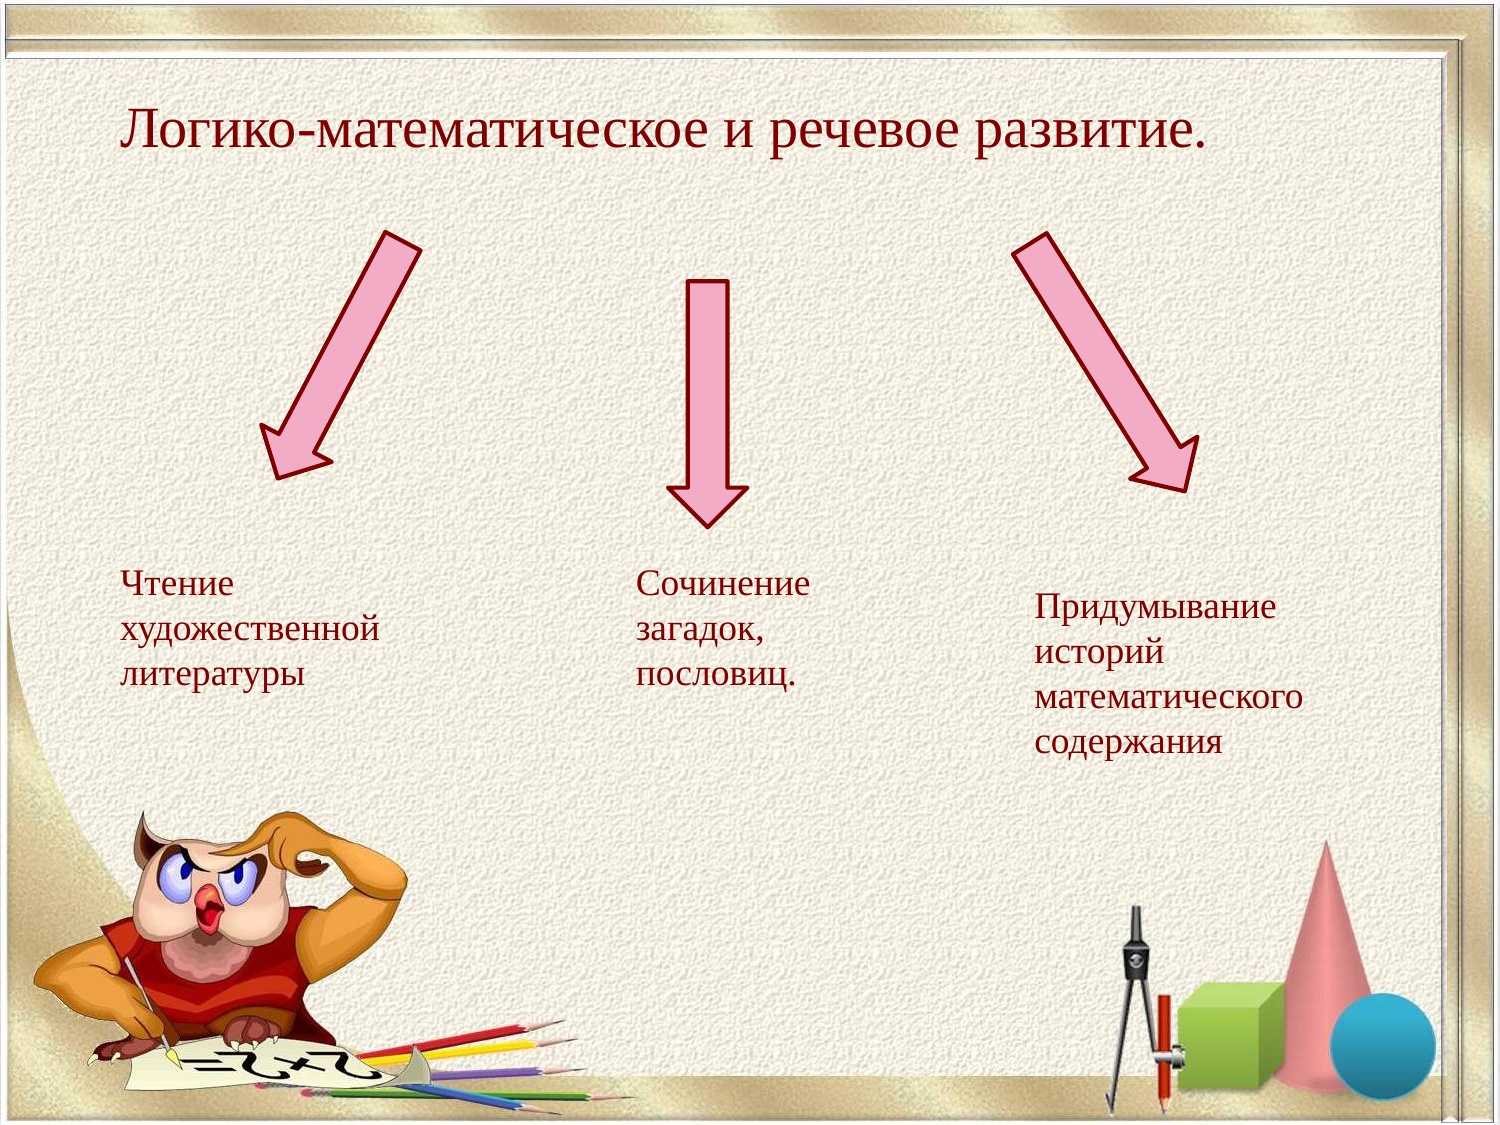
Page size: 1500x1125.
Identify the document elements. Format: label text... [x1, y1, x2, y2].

picture [0, 0, 1500, 1125]
text_box [666, 279, 750, 530]
text_box Сочинение загадок, пословиц. [621, 550, 891, 701]
text_box Логико-математическое и речевое развитие. [105, 82, 1407, 167]
text_box [259, 229, 423, 481]
text_box Чтение художественной литературы [105, 550, 446, 701]
text_box [1010, 231, 1200, 494]
text_box Придумывание историй математического содержания [1019, 574, 1372, 769]
